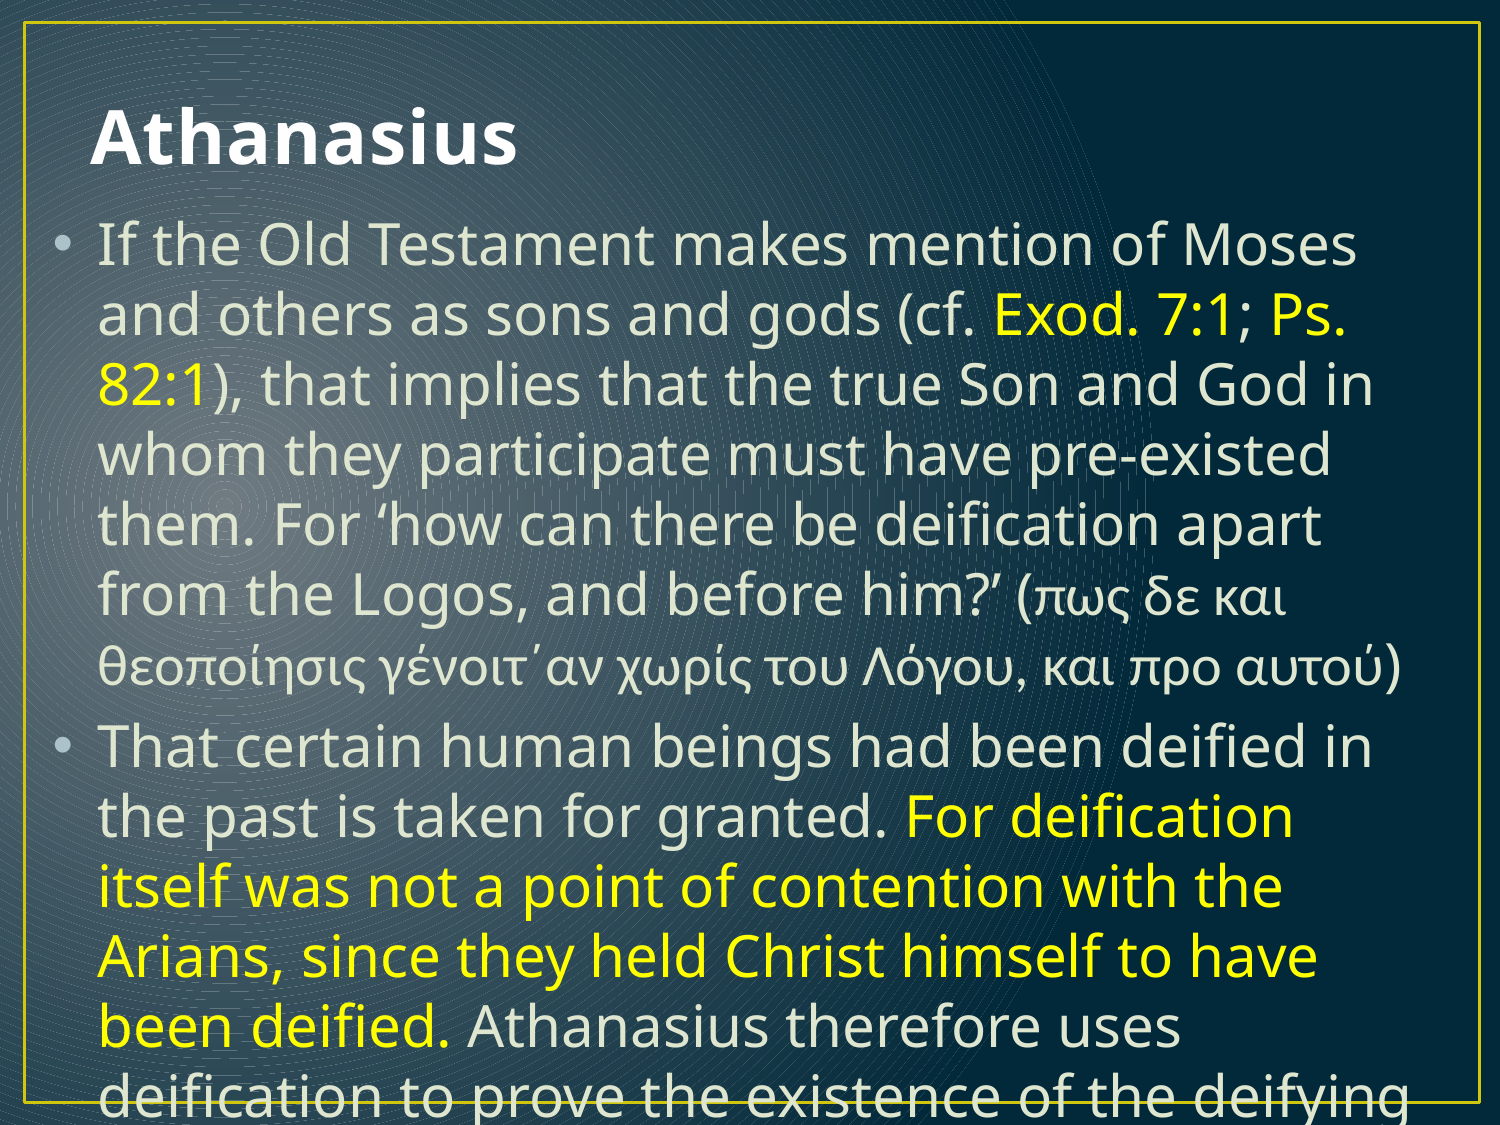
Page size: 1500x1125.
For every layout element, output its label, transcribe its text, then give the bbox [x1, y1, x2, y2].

list If the Old Testament makes mention of Moses and others as sons and gods (cf. Exod. 7:1; Ps. 82:1), that implies that the true Son and God in whom they participate must have pre-existed them. For ‘how can there be deiﬁcation apart from the Logos, and before him?’ (πως δε και θεοποίησις γένοιτ΄αν χωρίς του Λόγου, και προ αυτού) That certain human beings had been deiﬁed in the past is taken for granted. For deiﬁcation itself was not a point of contention with the Arians, since they held Christ himself to have been deiﬁed. Athanasius therefore uses deiﬁcation to prove the existence of the deifying power, and consequently the full divinity, of the Son. [37, 200, 1450, 1075]
title Athanasius [75, 45, 1425, 188]
